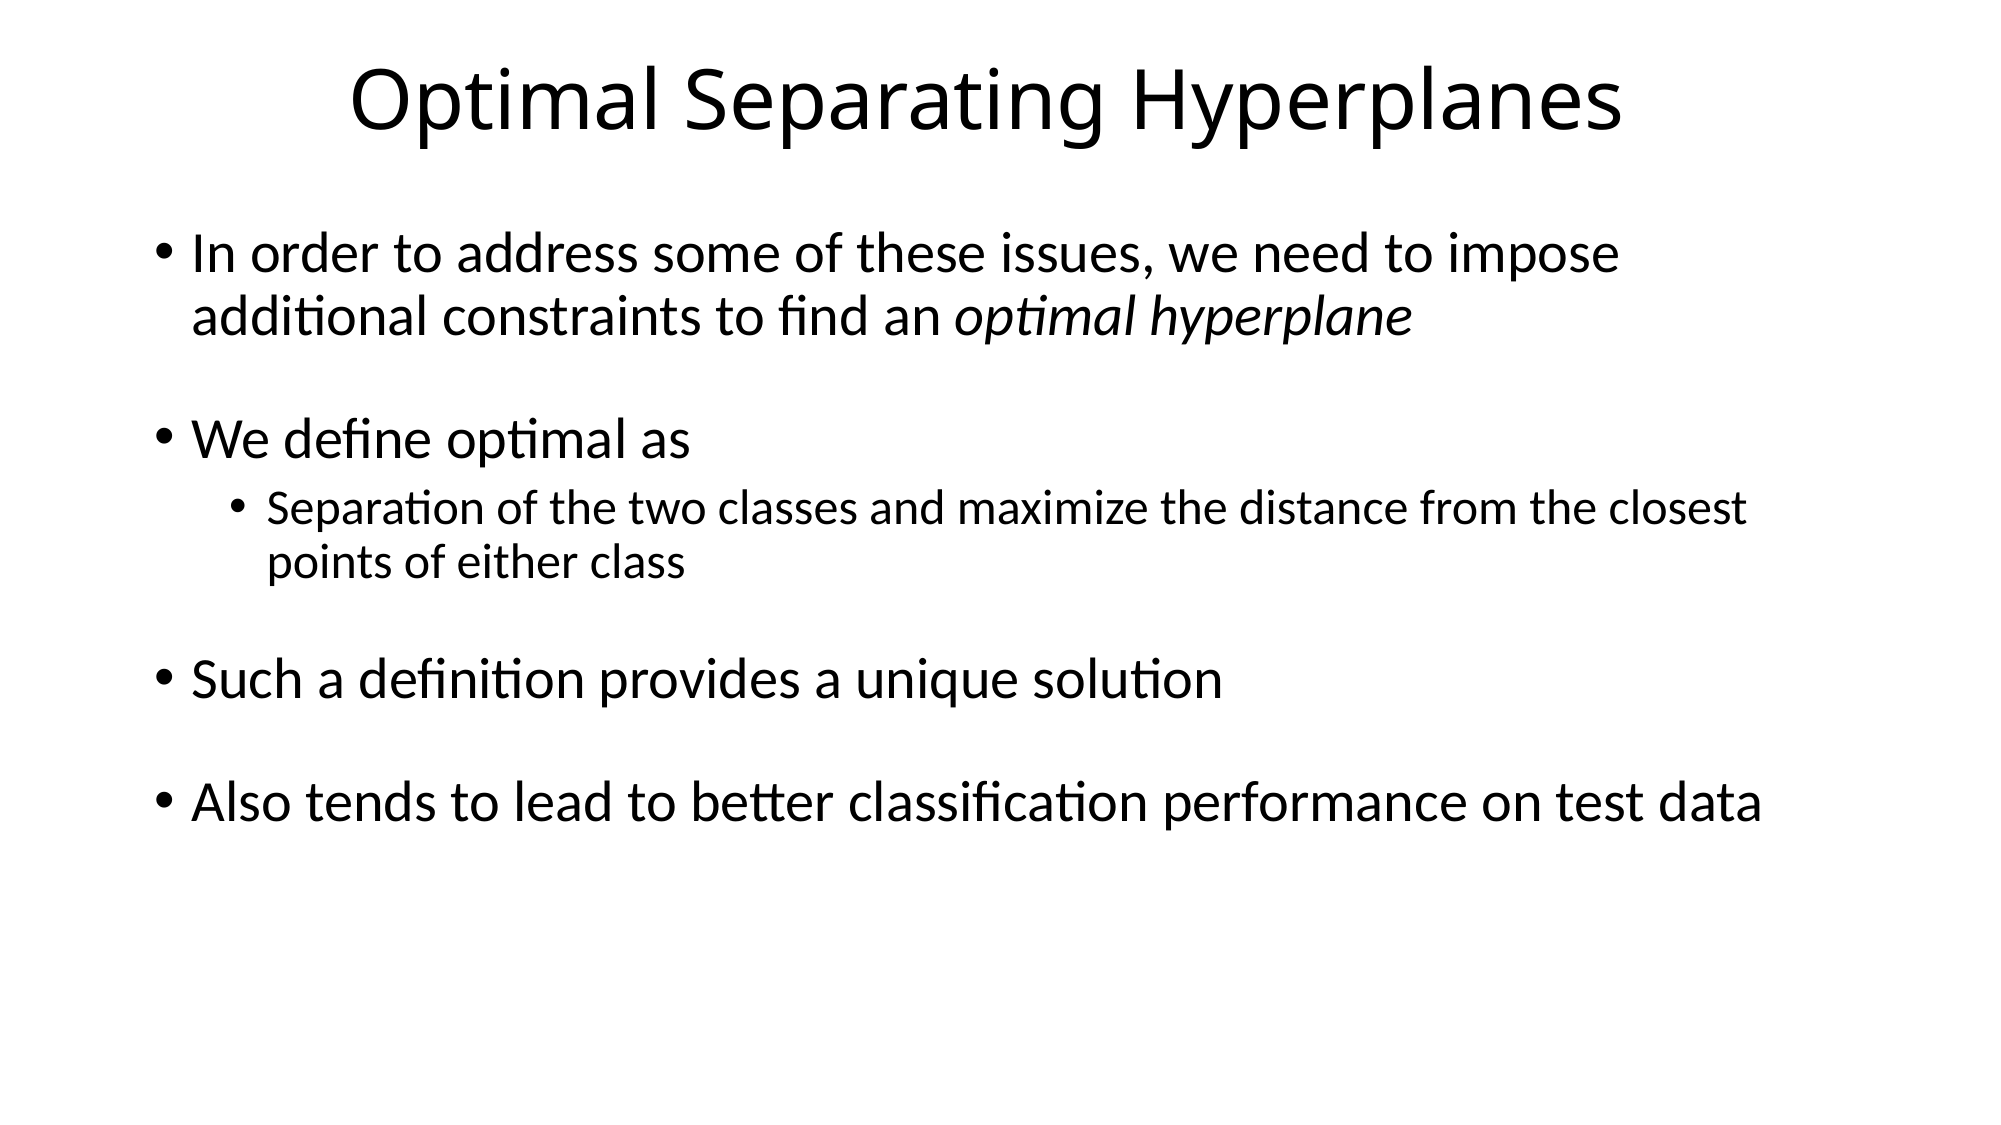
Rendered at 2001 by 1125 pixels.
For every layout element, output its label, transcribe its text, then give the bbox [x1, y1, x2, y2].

list In order to address some of these issues, we need to impose additional constraints to find an optimal hyperplane We define optimal as Separation of the two classes and maximize the distance from the closest points of either class Such a definition provides a unique solution Also tends to lead to better classification performance on test data [139, 214, 1861, 1108]
title Optimal Separating Hyperplanes [155, 21, 1819, 184]
